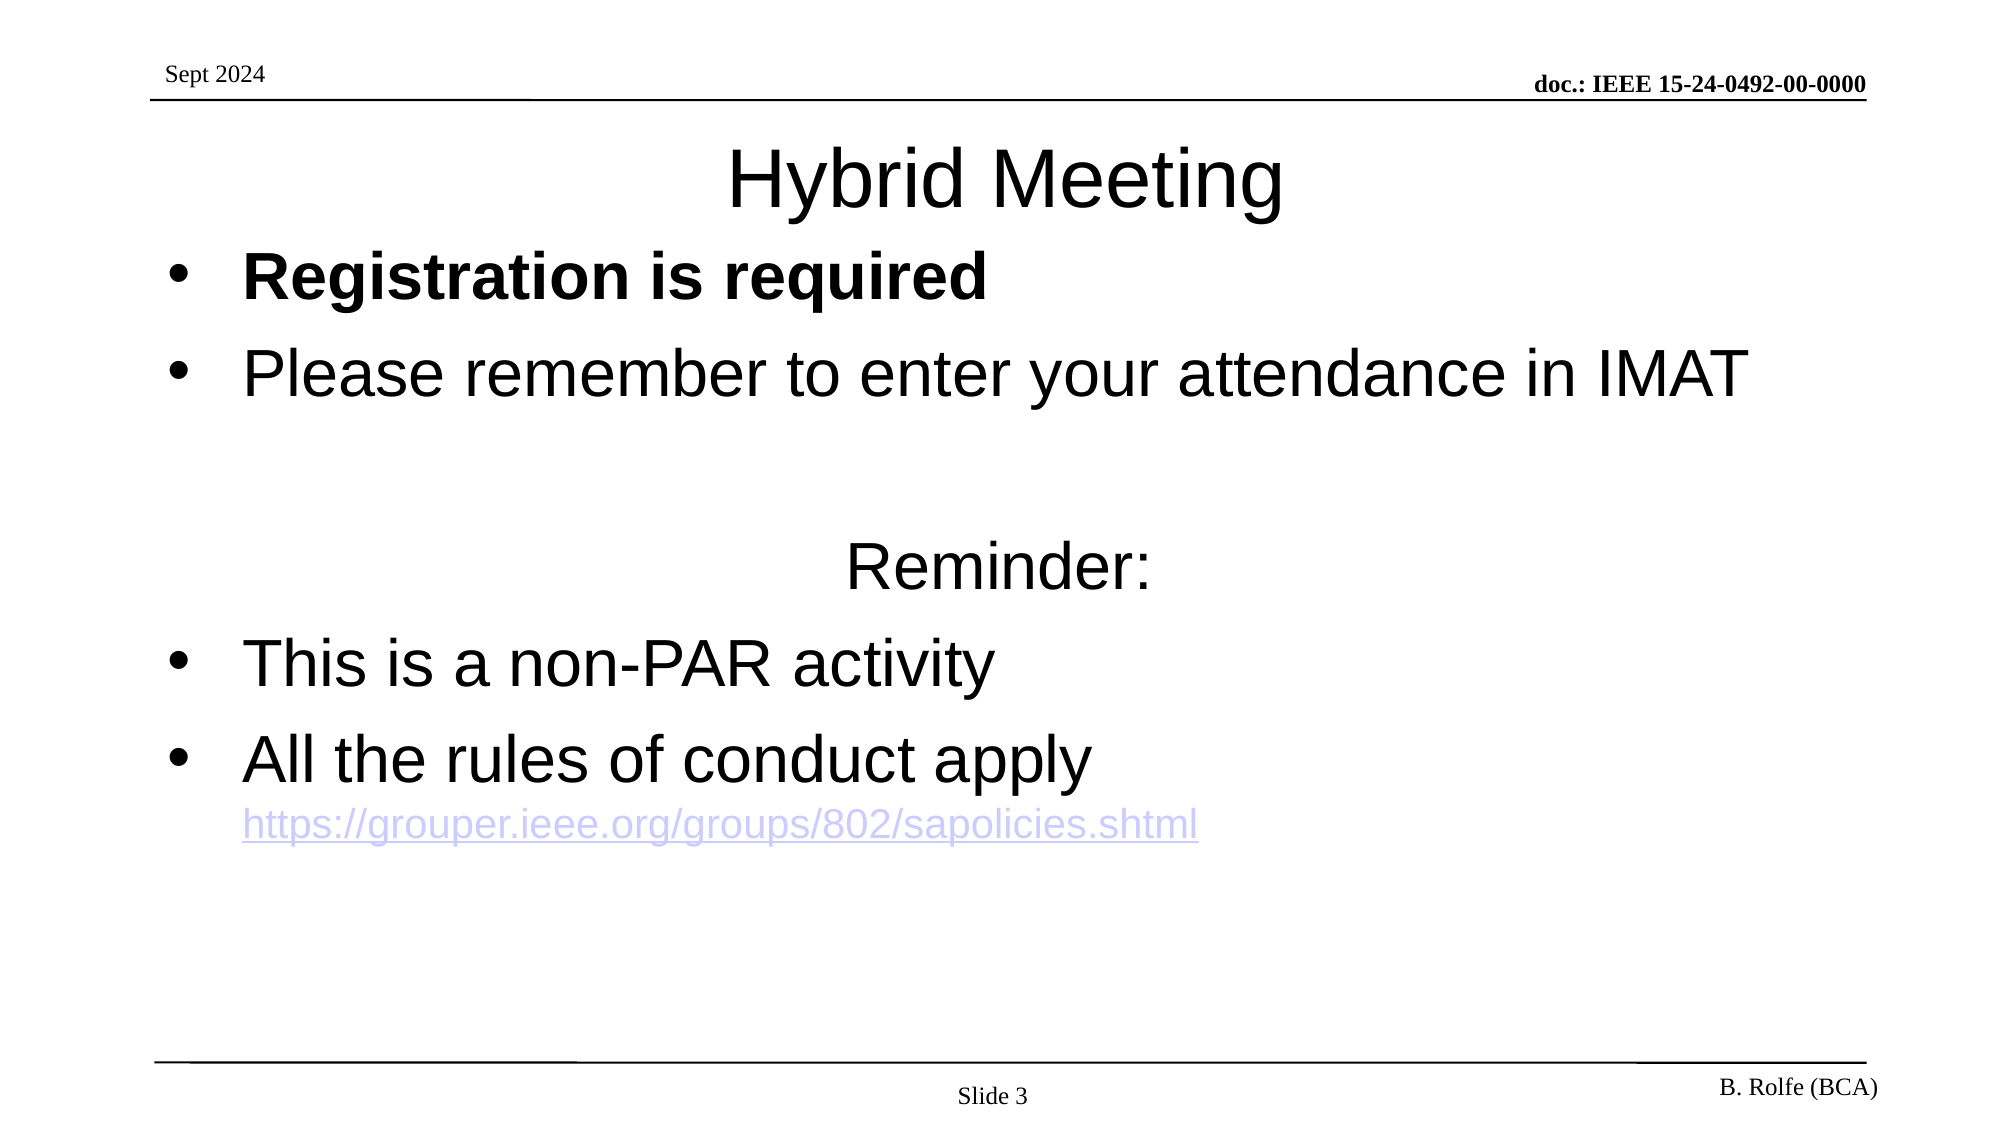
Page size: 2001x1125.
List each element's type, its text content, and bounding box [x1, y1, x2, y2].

title Hybrid Meeting [148, 112, 1865, 237]
list Registration is required Please remember to enter your attendance in IMAT Reminder: This is a non-PAR activity All the rules of conduct apply https://grouper.ieee.org/groups/802/sapolicies.shtml [152, 224, 1865, 1024]
slide_number Slide 3 [921, 1075, 1065, 1115]
